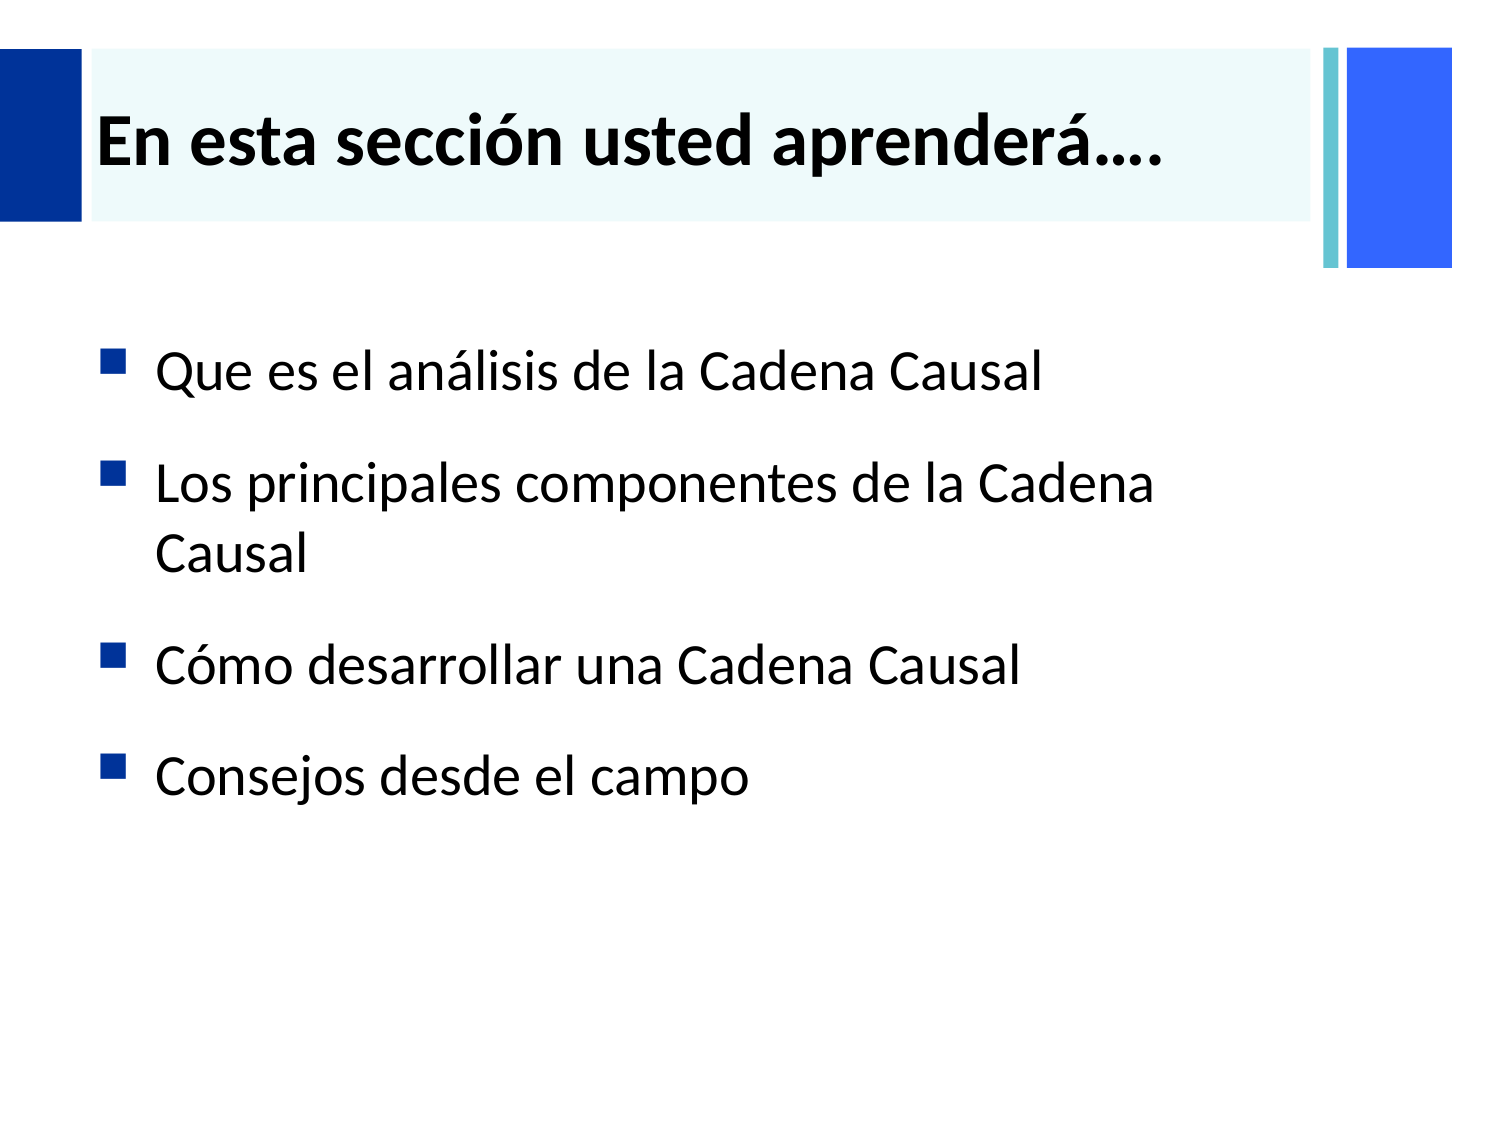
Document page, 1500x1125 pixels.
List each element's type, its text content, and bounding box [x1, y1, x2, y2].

title En esta sección usted aprenderá…. [81, 51, 1322, 220]
list Que es el análisis de la Cadena Causal Los principales componentes de la Cadena Causal Cómo desarrollar una Cadena Causal Consejos desde el campo [81, 324, 1322, 1005]
